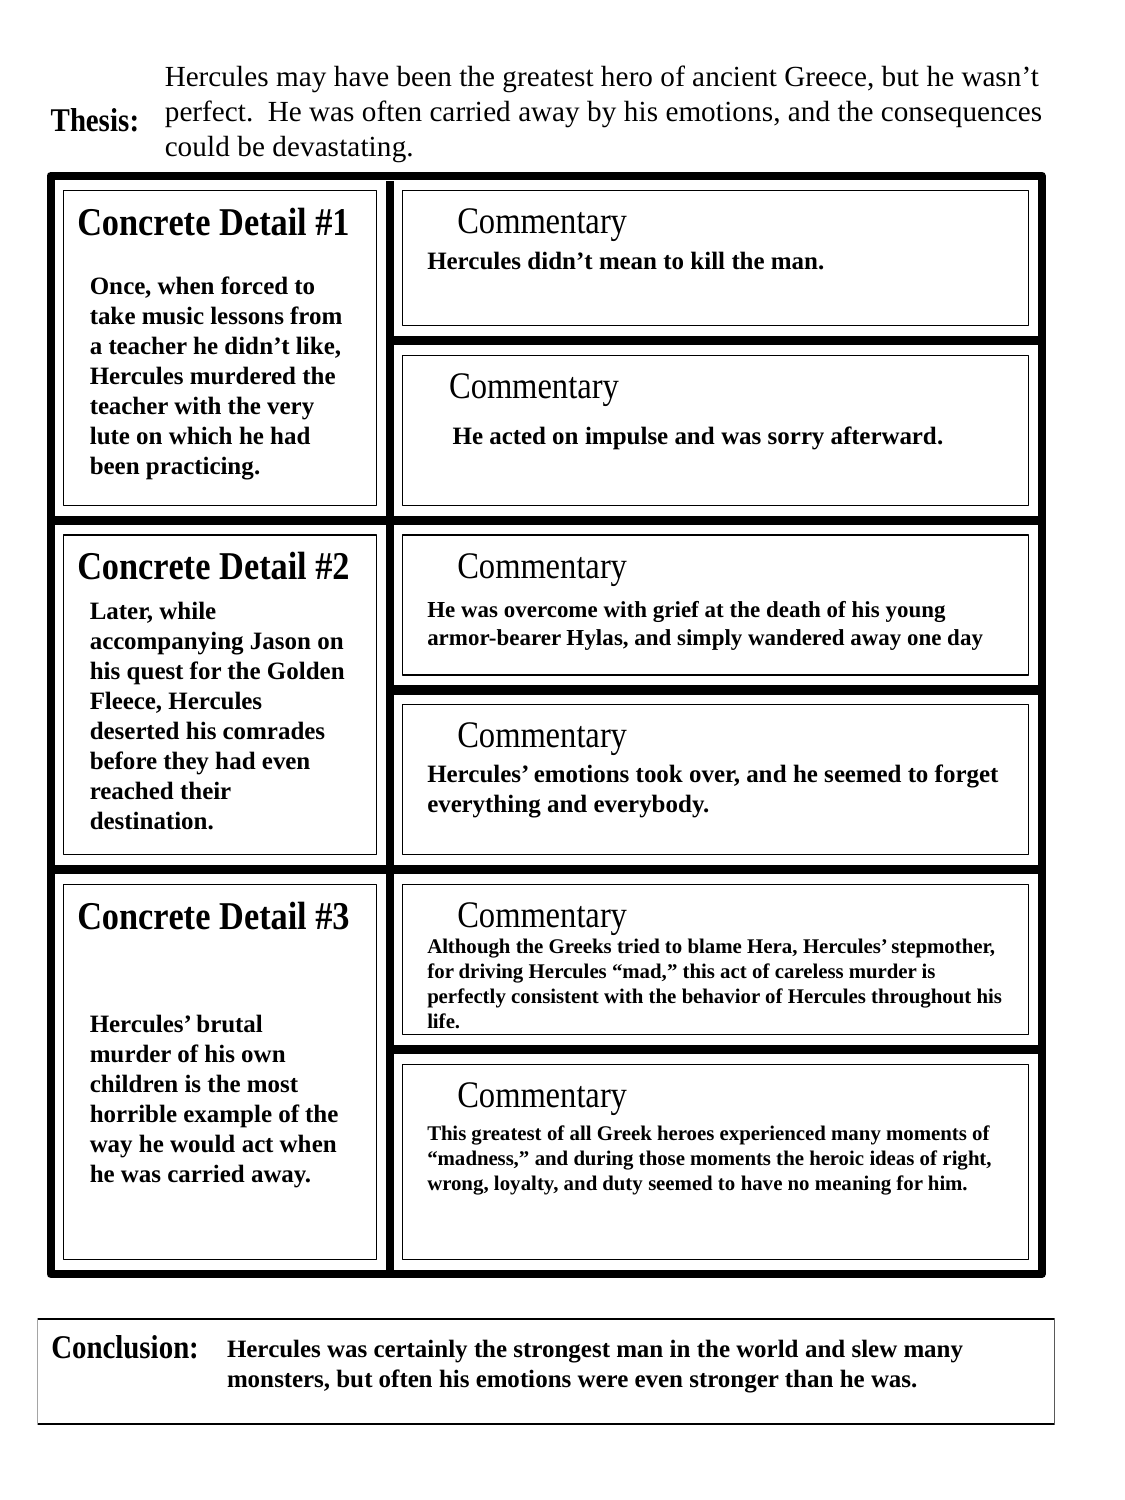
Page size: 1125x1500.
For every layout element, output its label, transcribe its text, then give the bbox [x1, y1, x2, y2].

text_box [37, 62, 1055, 1426]
text_box Hercules may have been the greatest hero of ancient Greece, but he wasn’t perfect. He was often carried away by his emotions, and the consequences could be devastating. [149, 49, 1063, 170]
